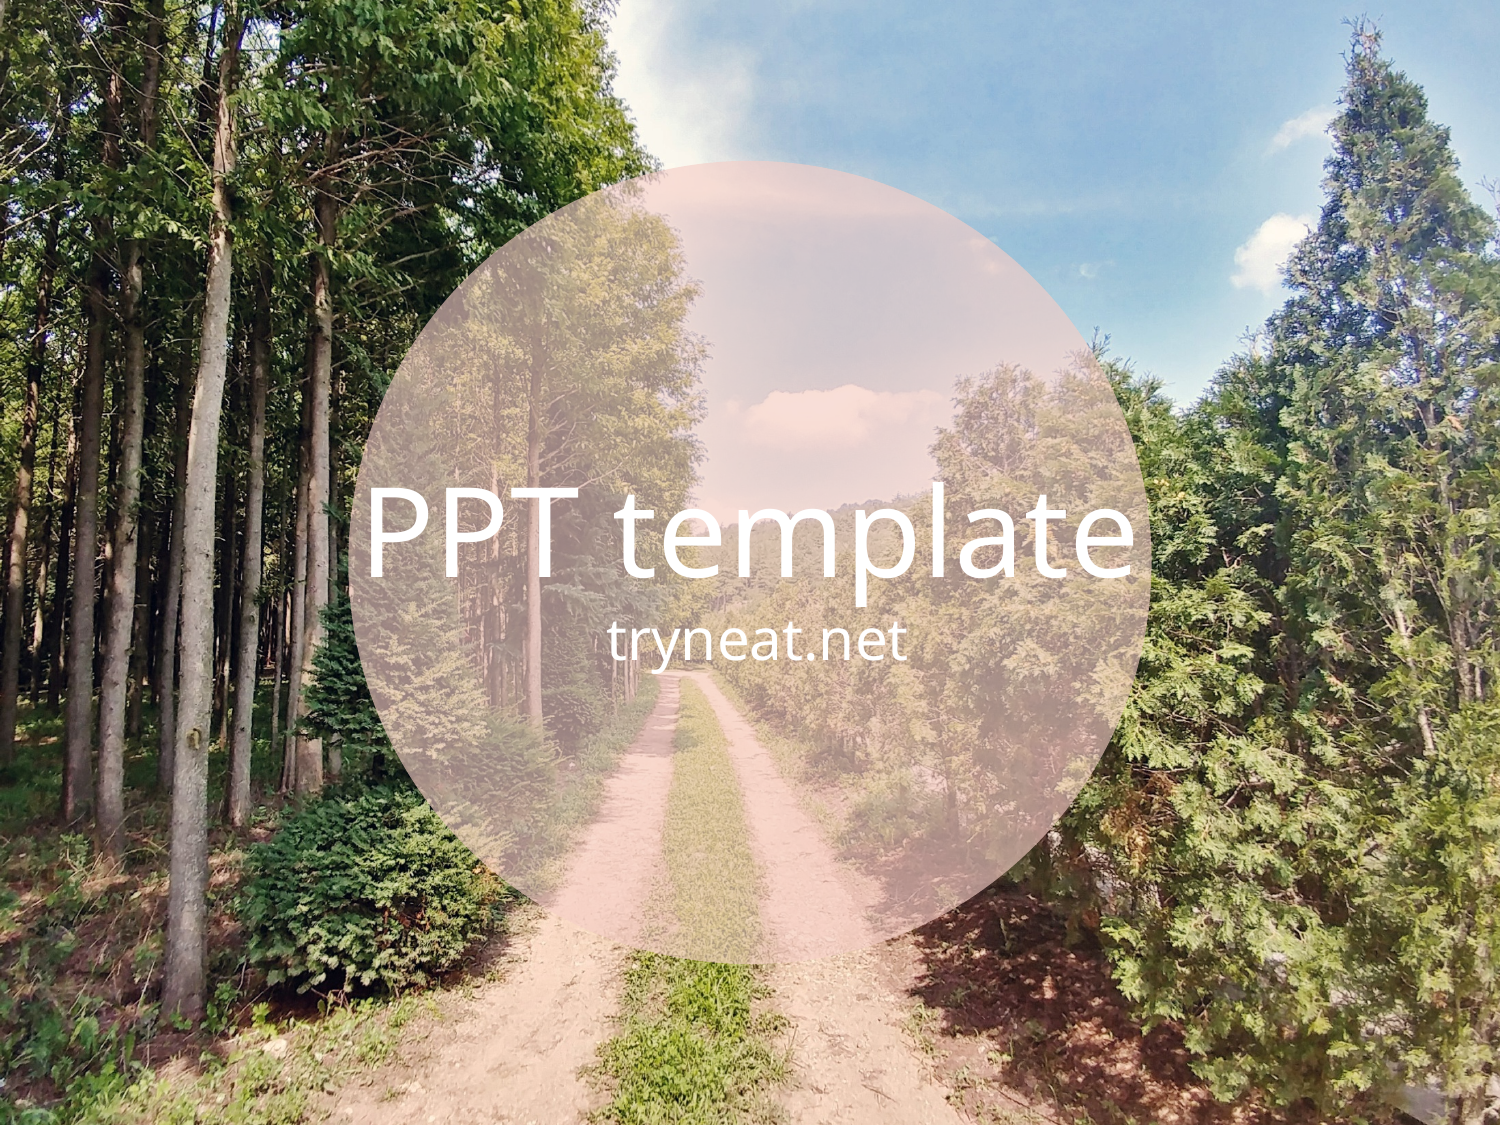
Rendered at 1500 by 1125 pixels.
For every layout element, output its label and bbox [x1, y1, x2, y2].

text_box [0, 0, 1500, 1125]
